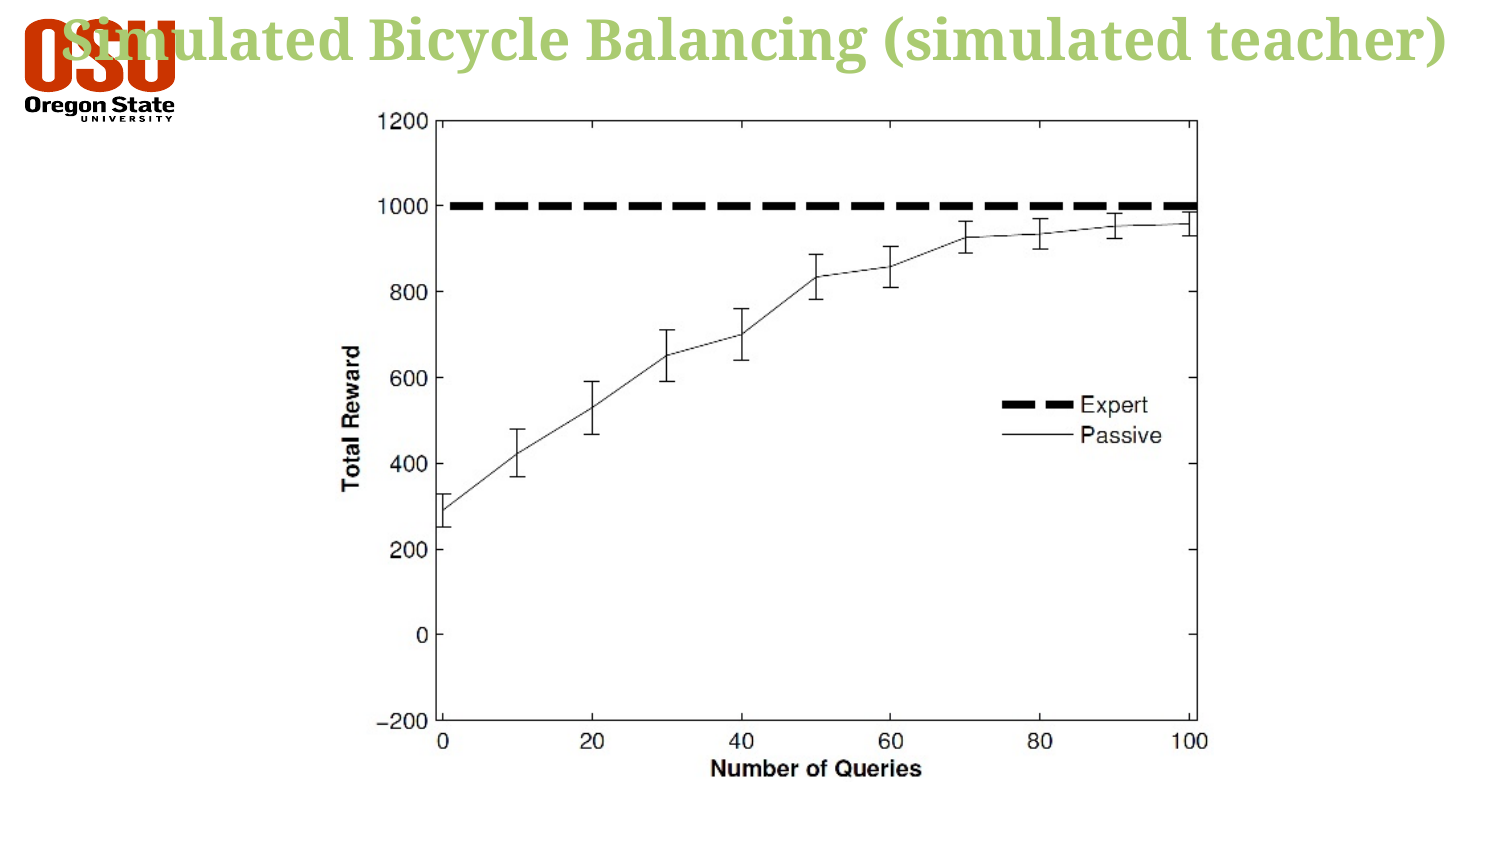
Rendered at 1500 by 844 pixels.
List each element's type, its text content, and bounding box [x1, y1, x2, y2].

text_box Simulated Bicycle Balancing (simulated teacher) [37, 0, 1475, 72]
picture [334, 99, 1214, 783]
